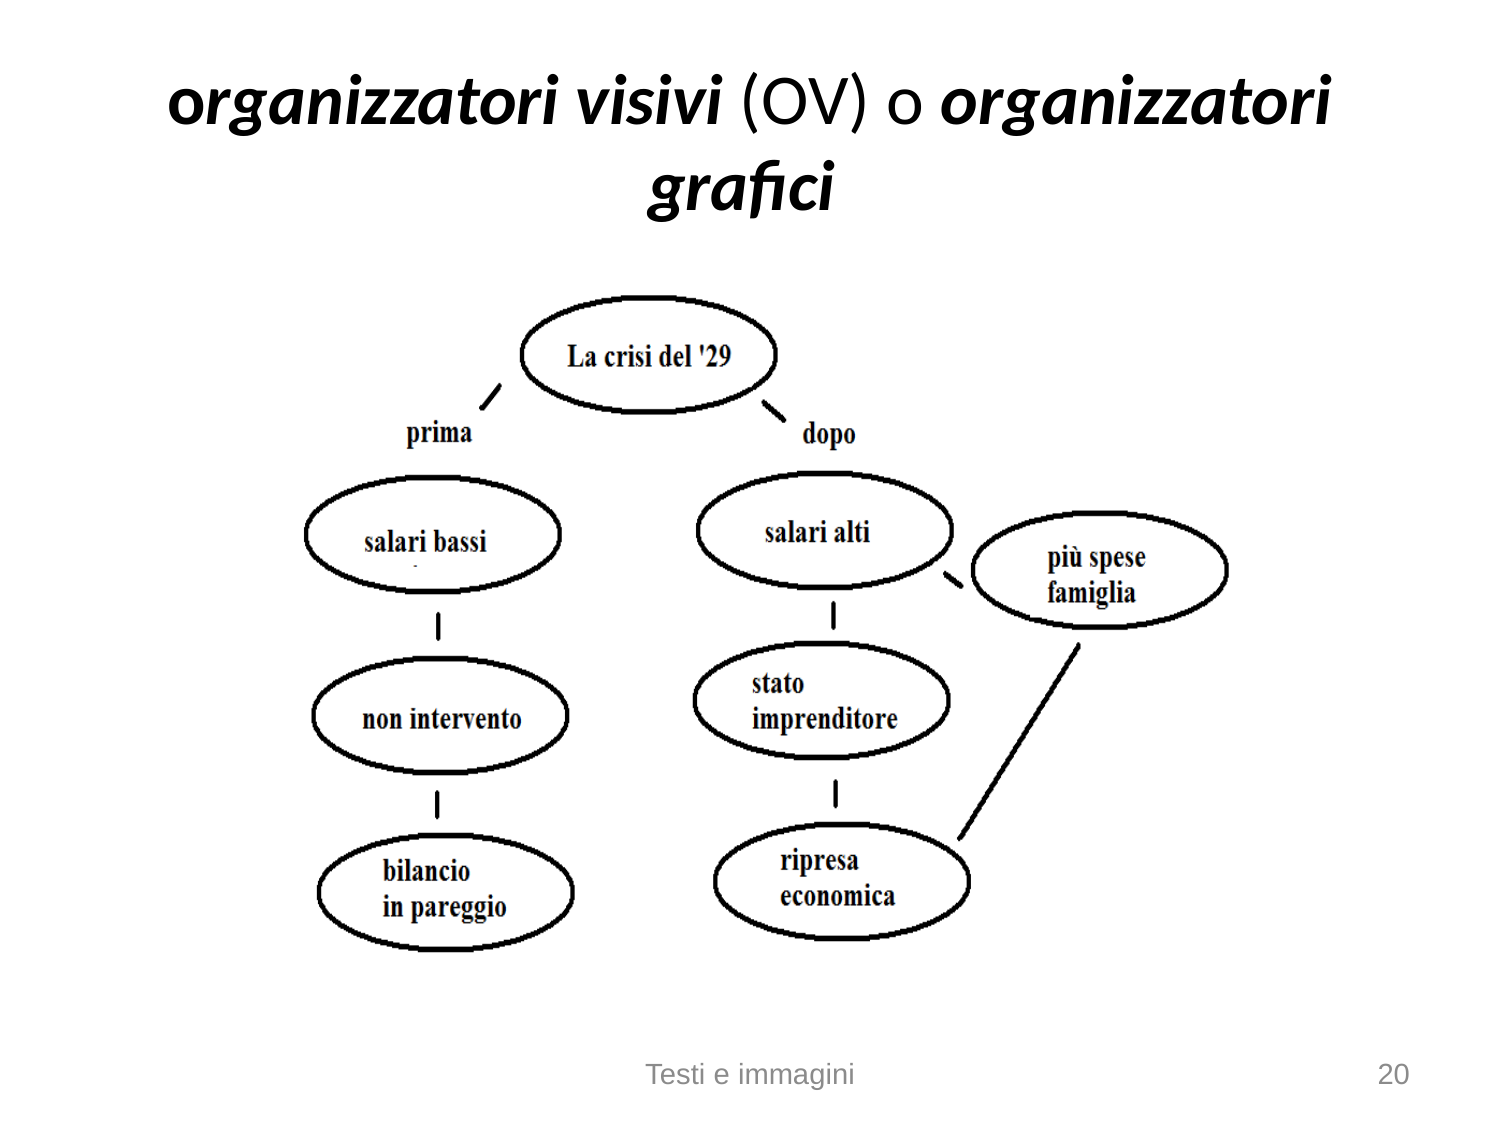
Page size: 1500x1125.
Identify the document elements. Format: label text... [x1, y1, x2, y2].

title organizzatori visivi (OV) o organizzatori grafici [75, 45, 1425, 233]
slide_number 20 [1074, 1042, 1425, 1103]
picture [289, 231, 1247, 988]
footer Testi e immagini [512, 1042, 988, 1103]
